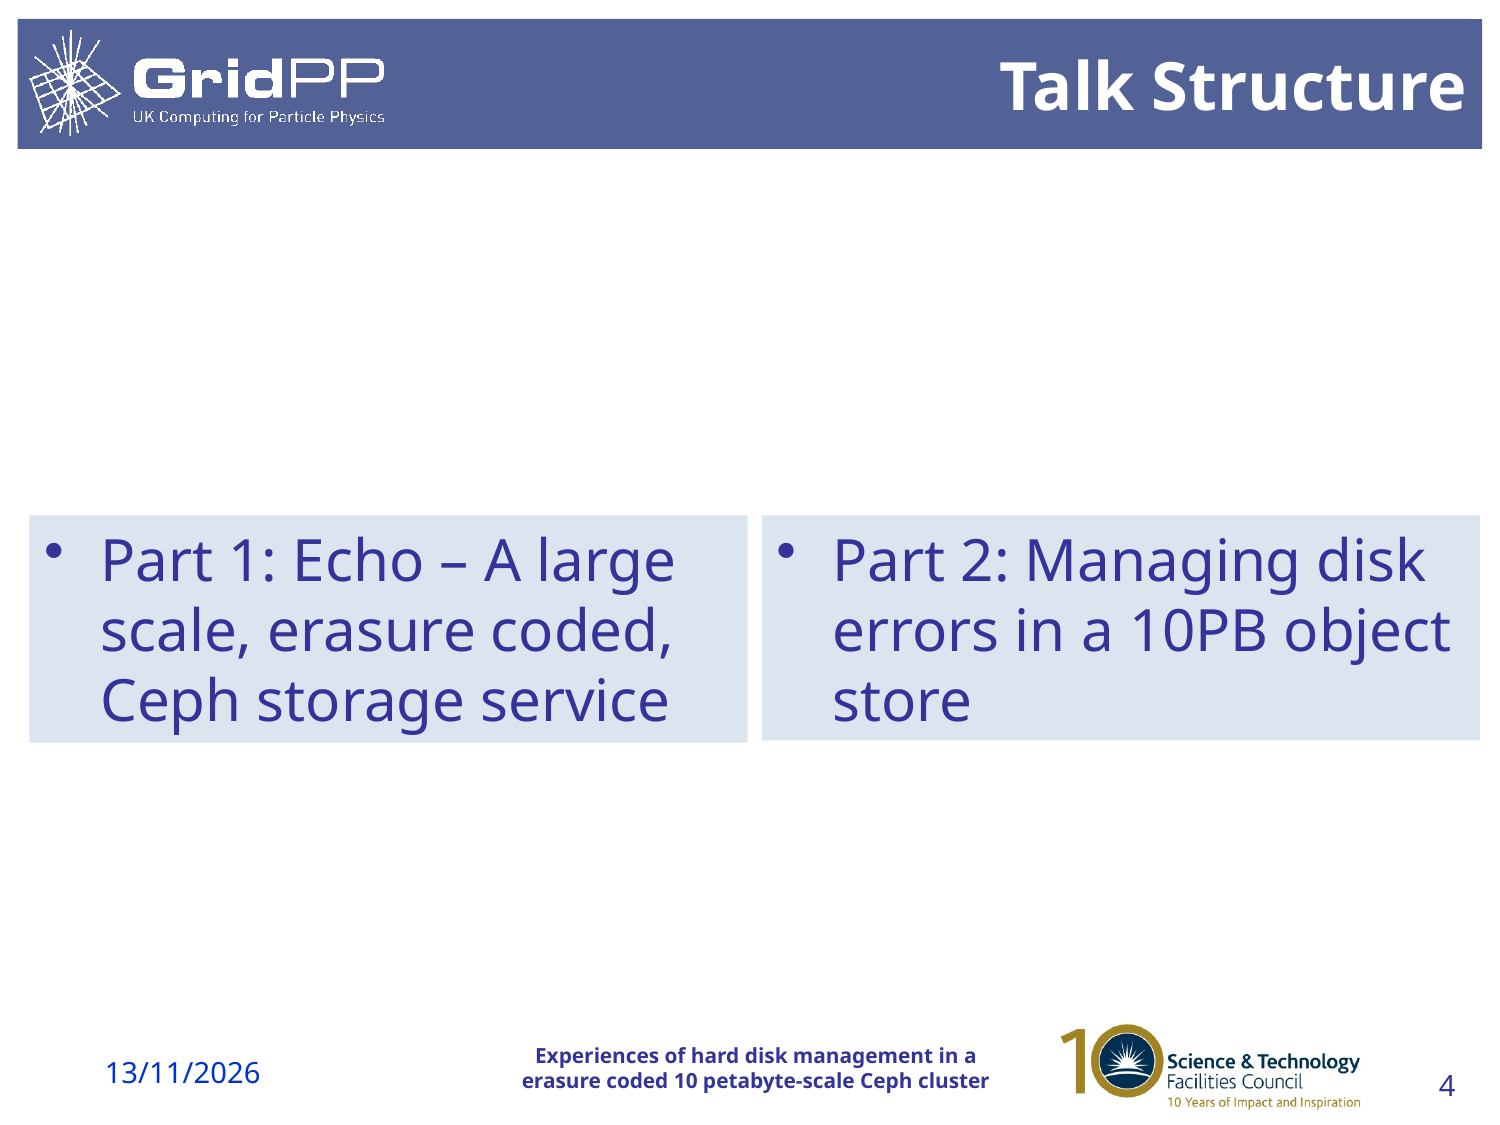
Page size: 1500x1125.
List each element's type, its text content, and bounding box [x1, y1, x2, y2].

slide_number 4 [1388, 1059, 1471, 1094]
picture [1050, 1007, 1370, 1124]
text_box Part 2: Managing disk errors in a 10PB object store [761, 515, 1480, 741]
picture [29, 30, 384, 136]
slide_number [29, 1046, 337, 1094]
title Talk Structure [513, 19, 1483, 149]
list Part 1: Echo – A large scale, erasure coded, Ceph storage service [29, 515, 748, 743]
